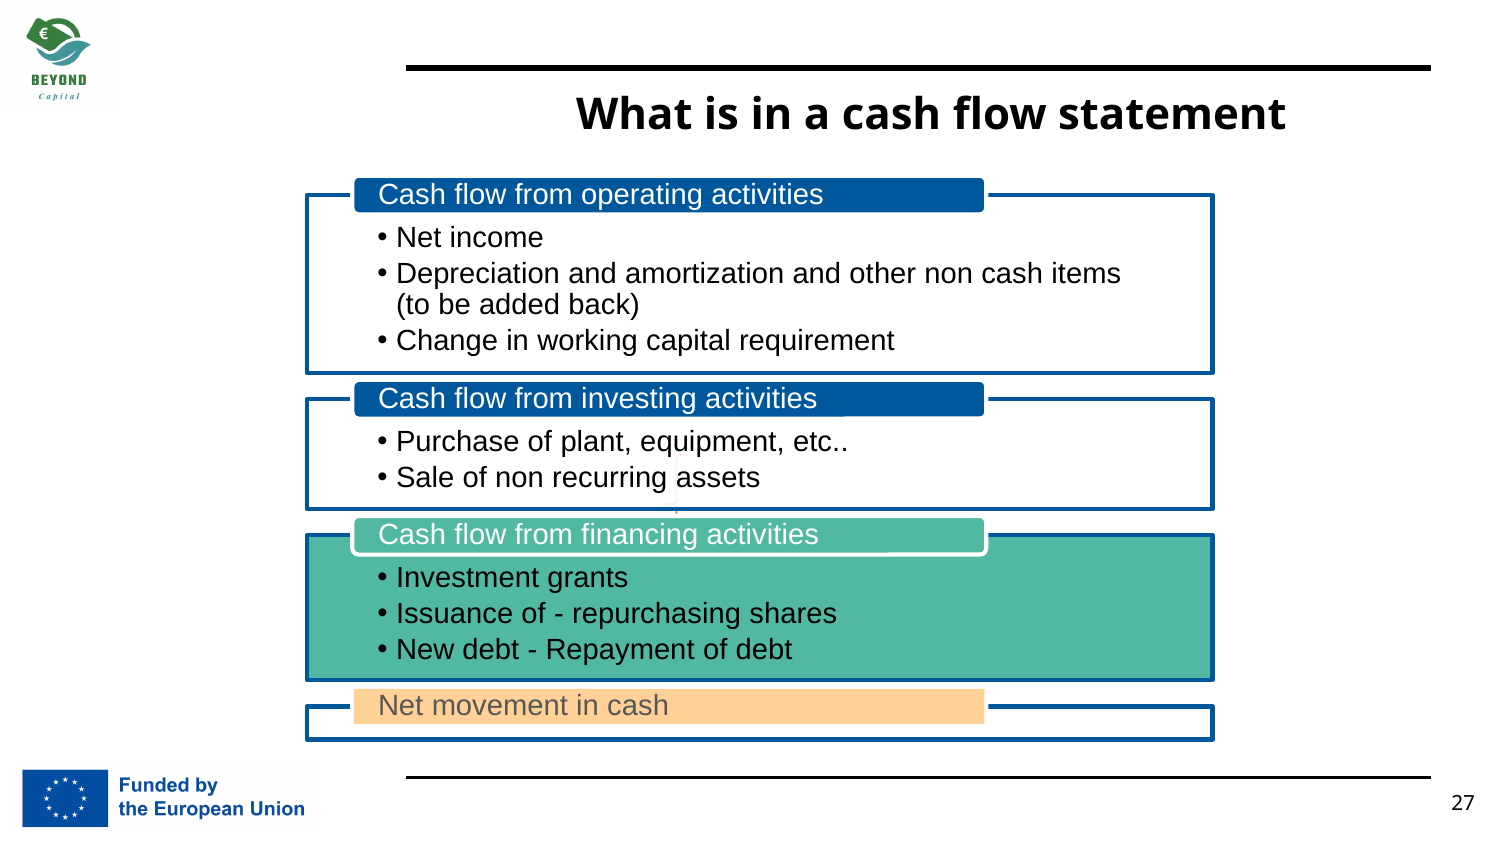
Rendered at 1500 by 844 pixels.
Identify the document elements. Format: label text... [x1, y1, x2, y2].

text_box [306, 175, 1213, 740]
slide_number 27 [1423, 783, 1487, 844]
picture [0, 0, 119, 112]
title What is in a cash flow statement [560, 71, 1446, 177]
picture [12, 766, 321, 832]
